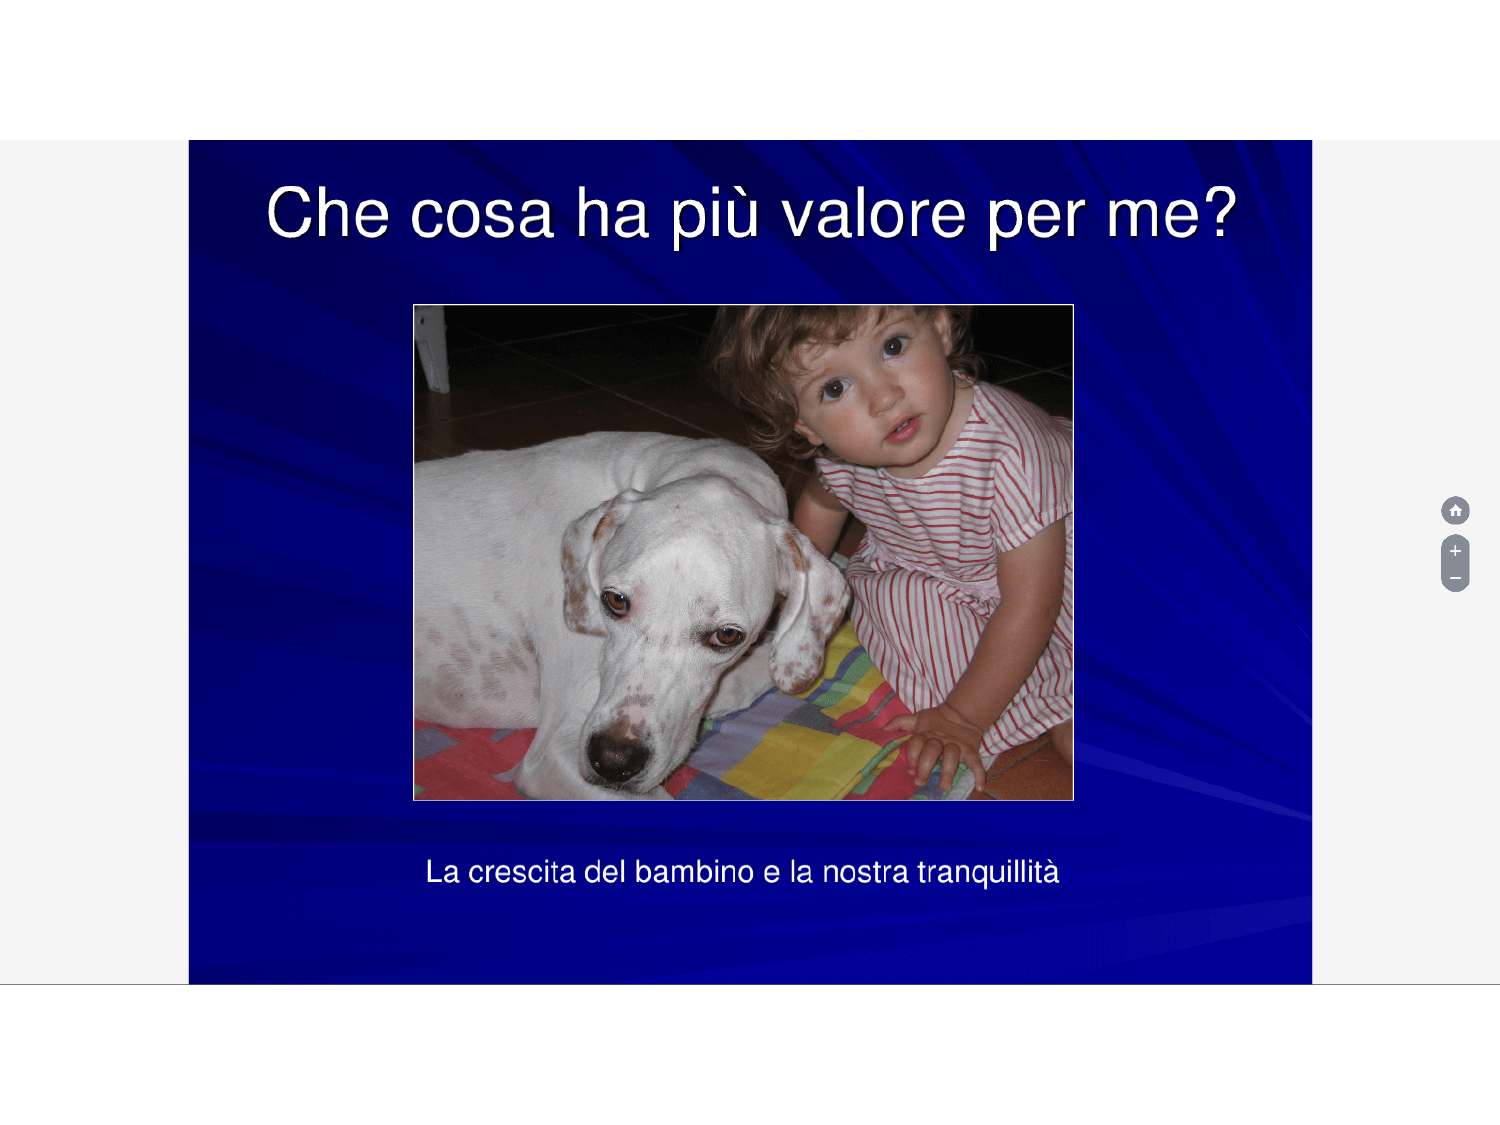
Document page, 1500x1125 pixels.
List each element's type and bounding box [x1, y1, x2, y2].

picture [0, 140, 1500, 985]
